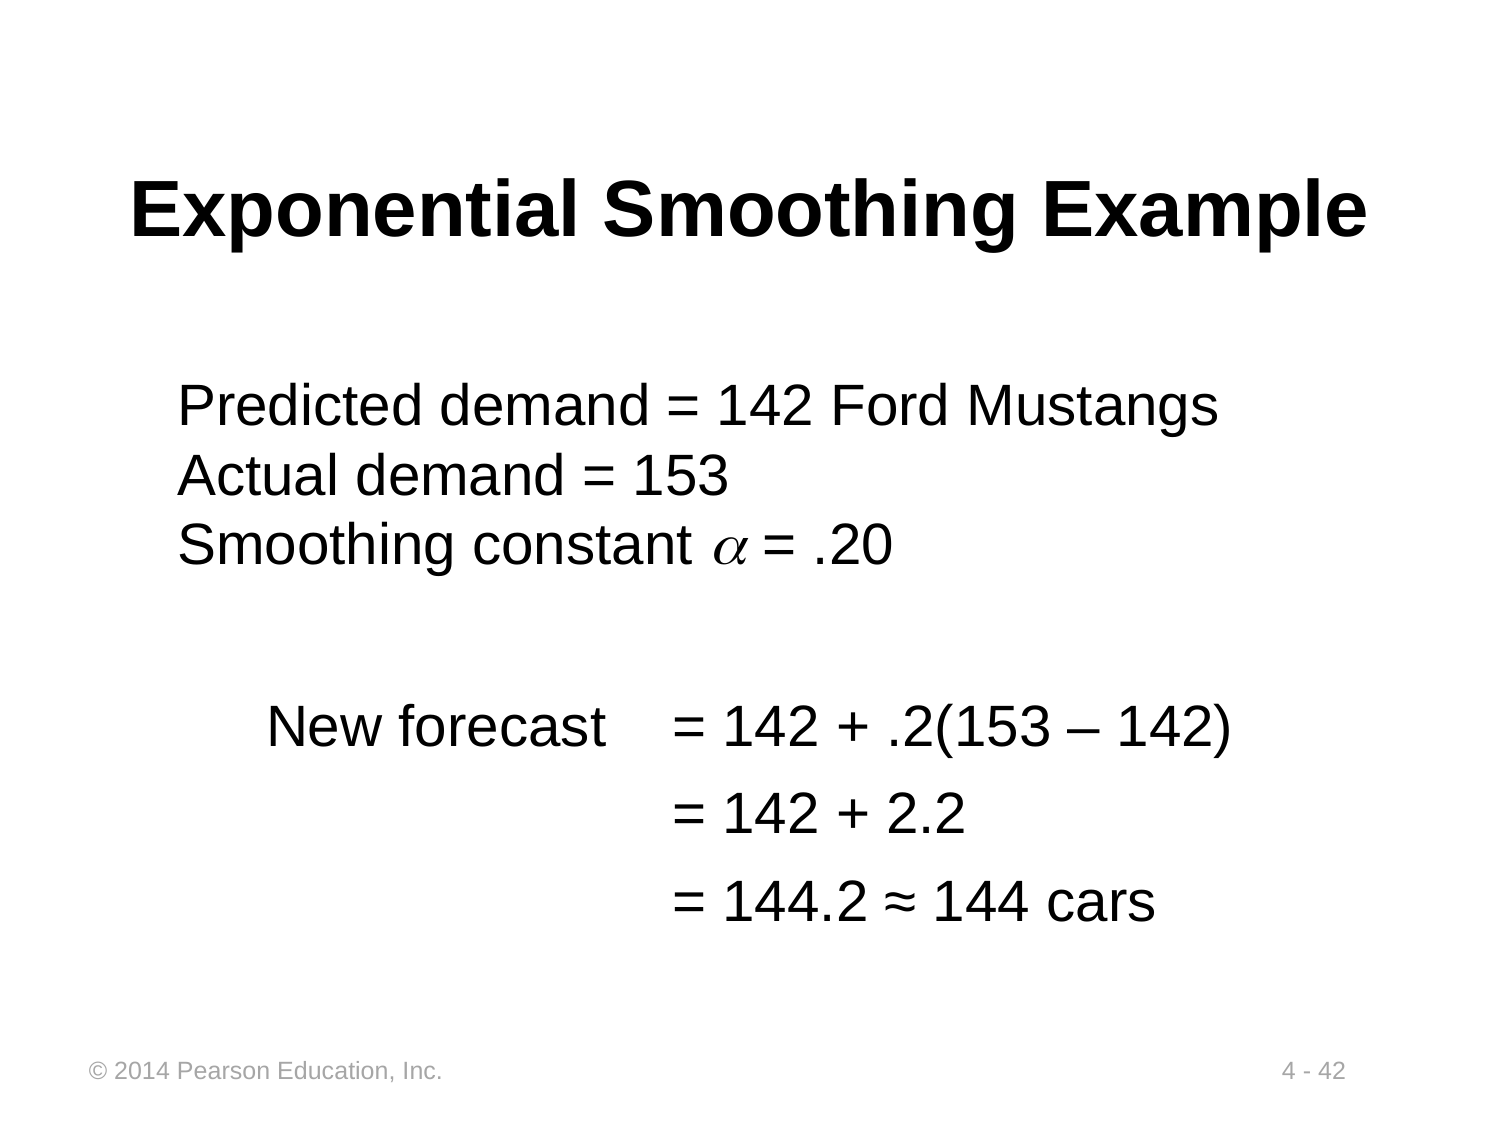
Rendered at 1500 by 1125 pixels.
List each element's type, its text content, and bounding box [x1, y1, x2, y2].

text_box Predicted demand = 142 Ford Mustangs Actual demand = 153 Smoothing constant a = .20 [162, 359, 1236, 584]
title Exponential Smoothing Example [112, 99, 1388, 309]
text_box New forecast = 142 + .2(153 – 142) = 142 + 2.2 = 144.2 ≈ 144 cars [251, 663, 1250, 941]
